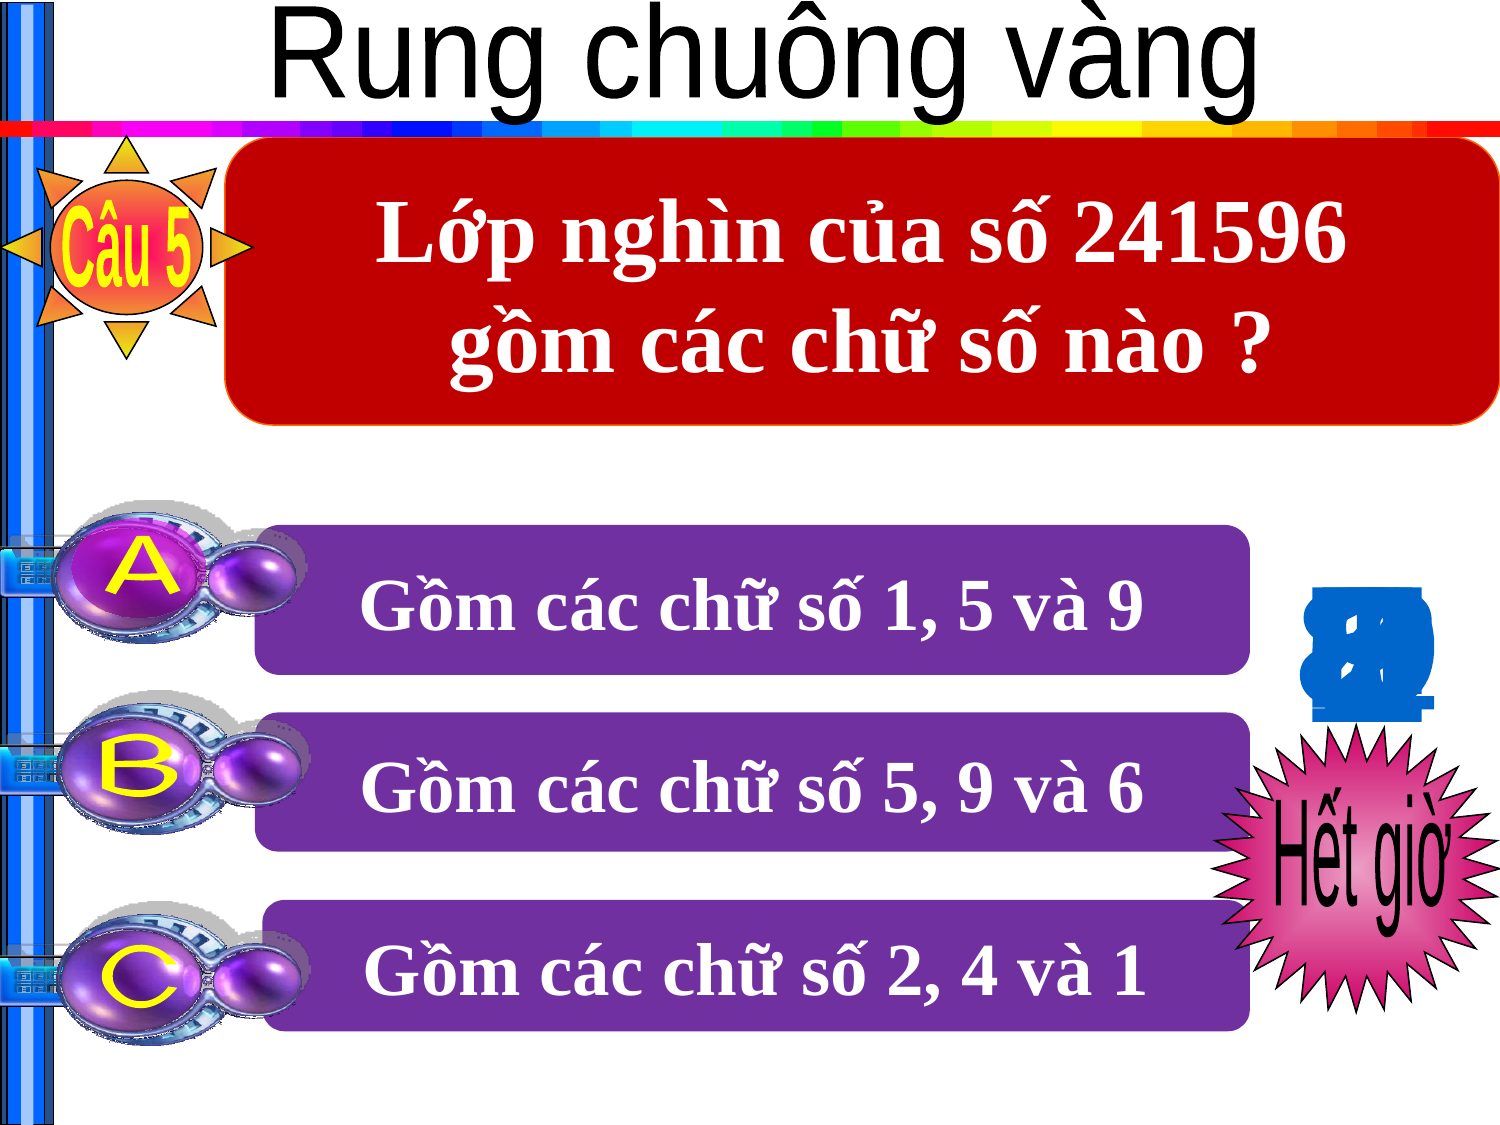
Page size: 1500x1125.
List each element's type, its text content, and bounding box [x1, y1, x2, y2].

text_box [0, 2, 54, 119]
text_box Gồm các chữ số 5, 9 và 6 [260, 712, 1247, 852]
text_box [170, 286, 216, 327]
text_box Gồm các chữ số 2, 4 và 1 [277, 899, 1247, 1032]
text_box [1212, 724, 1500, 1013]
text_box Lớp nghìn của số 241596 gồm các chữ số nào ? [224, 145, 1500, 426]
text_box [59, 293, 83, 321]
text_box [210, 228, 254, 267]
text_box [0, 607, 54, 738]
text_box [104, 321, 149, 359]
picture [0, 512, 297, 645]
text_box Gồm các chữ số 1, 5 và 9 [255, 524, 1250, 675]
picture [0, 914, 302, 1047]
picture [0, 702, 302, 835]
picture [633, 121, 1500, 138]
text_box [0, 1017, 54, 1125]
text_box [0, 806, 54, 949]
text_box [59, 180, 203, 315]
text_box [0, 145, 54, 540]
text_box [59, 174, 83, 202]
picture [0, 121, 599, 138]
text_box [170, 168, 216, 209]
text_box [104, 145, 149, 173]
